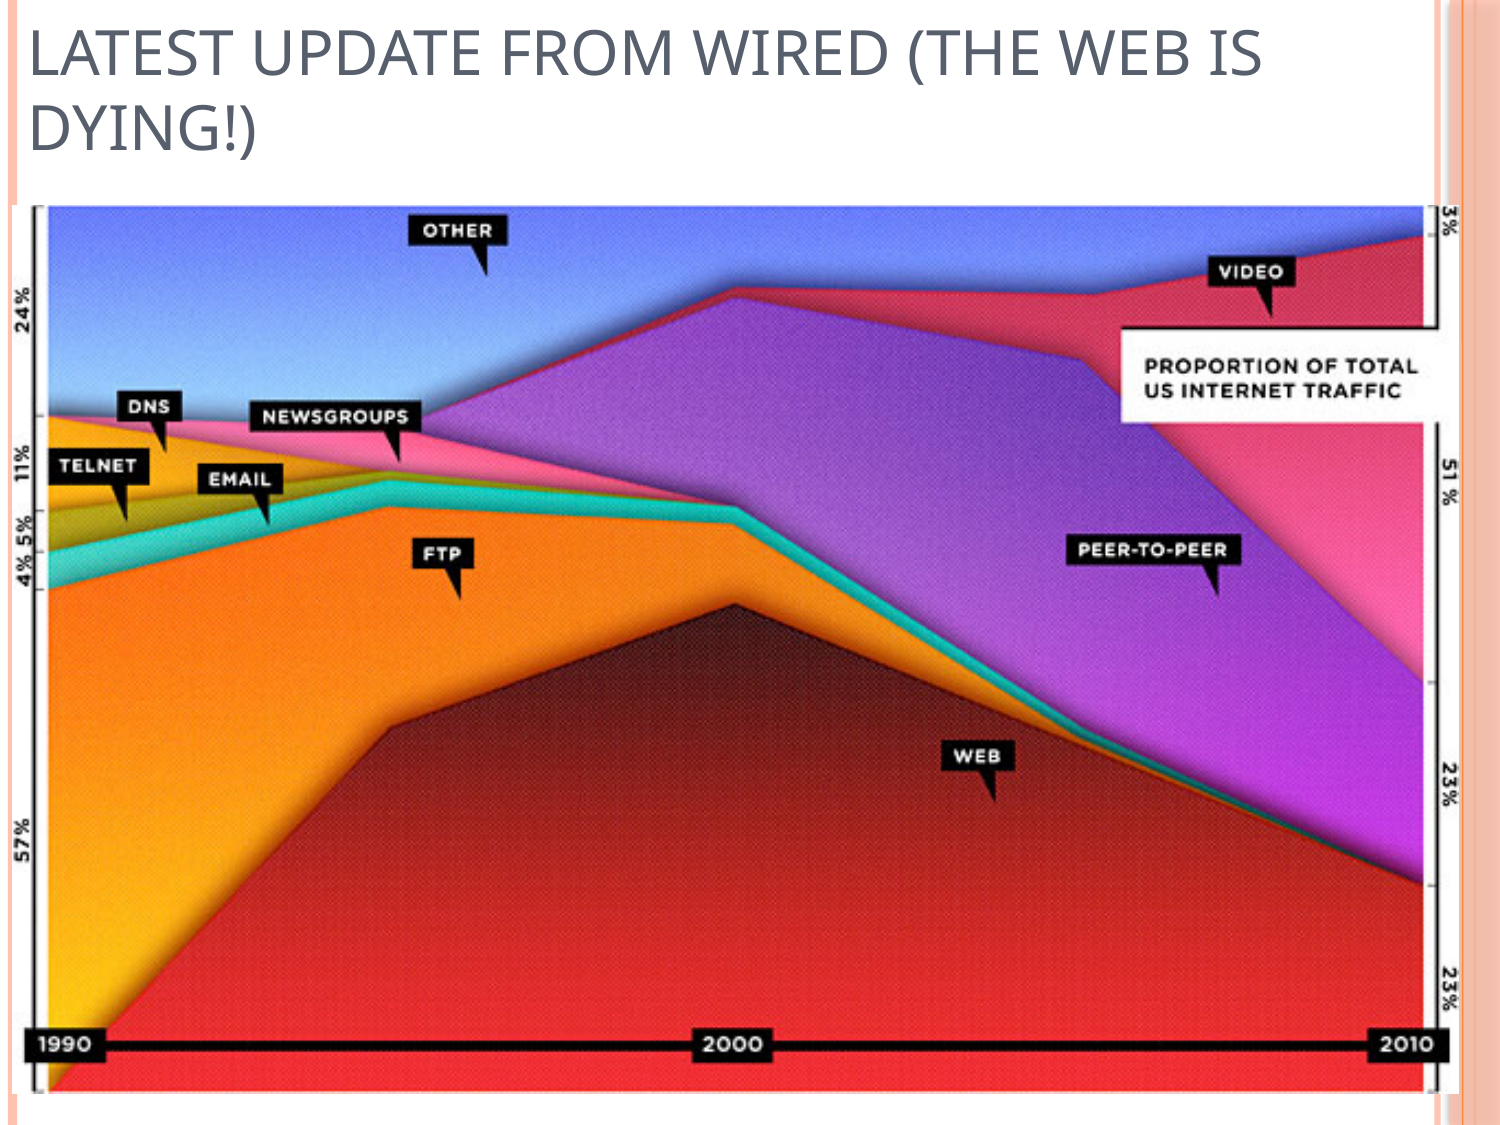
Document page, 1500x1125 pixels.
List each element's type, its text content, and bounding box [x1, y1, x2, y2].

picture [11, 205, 1460, 1094]
title Latest update from Wired (the web is dying!) [12, 24, 1476, 170]
